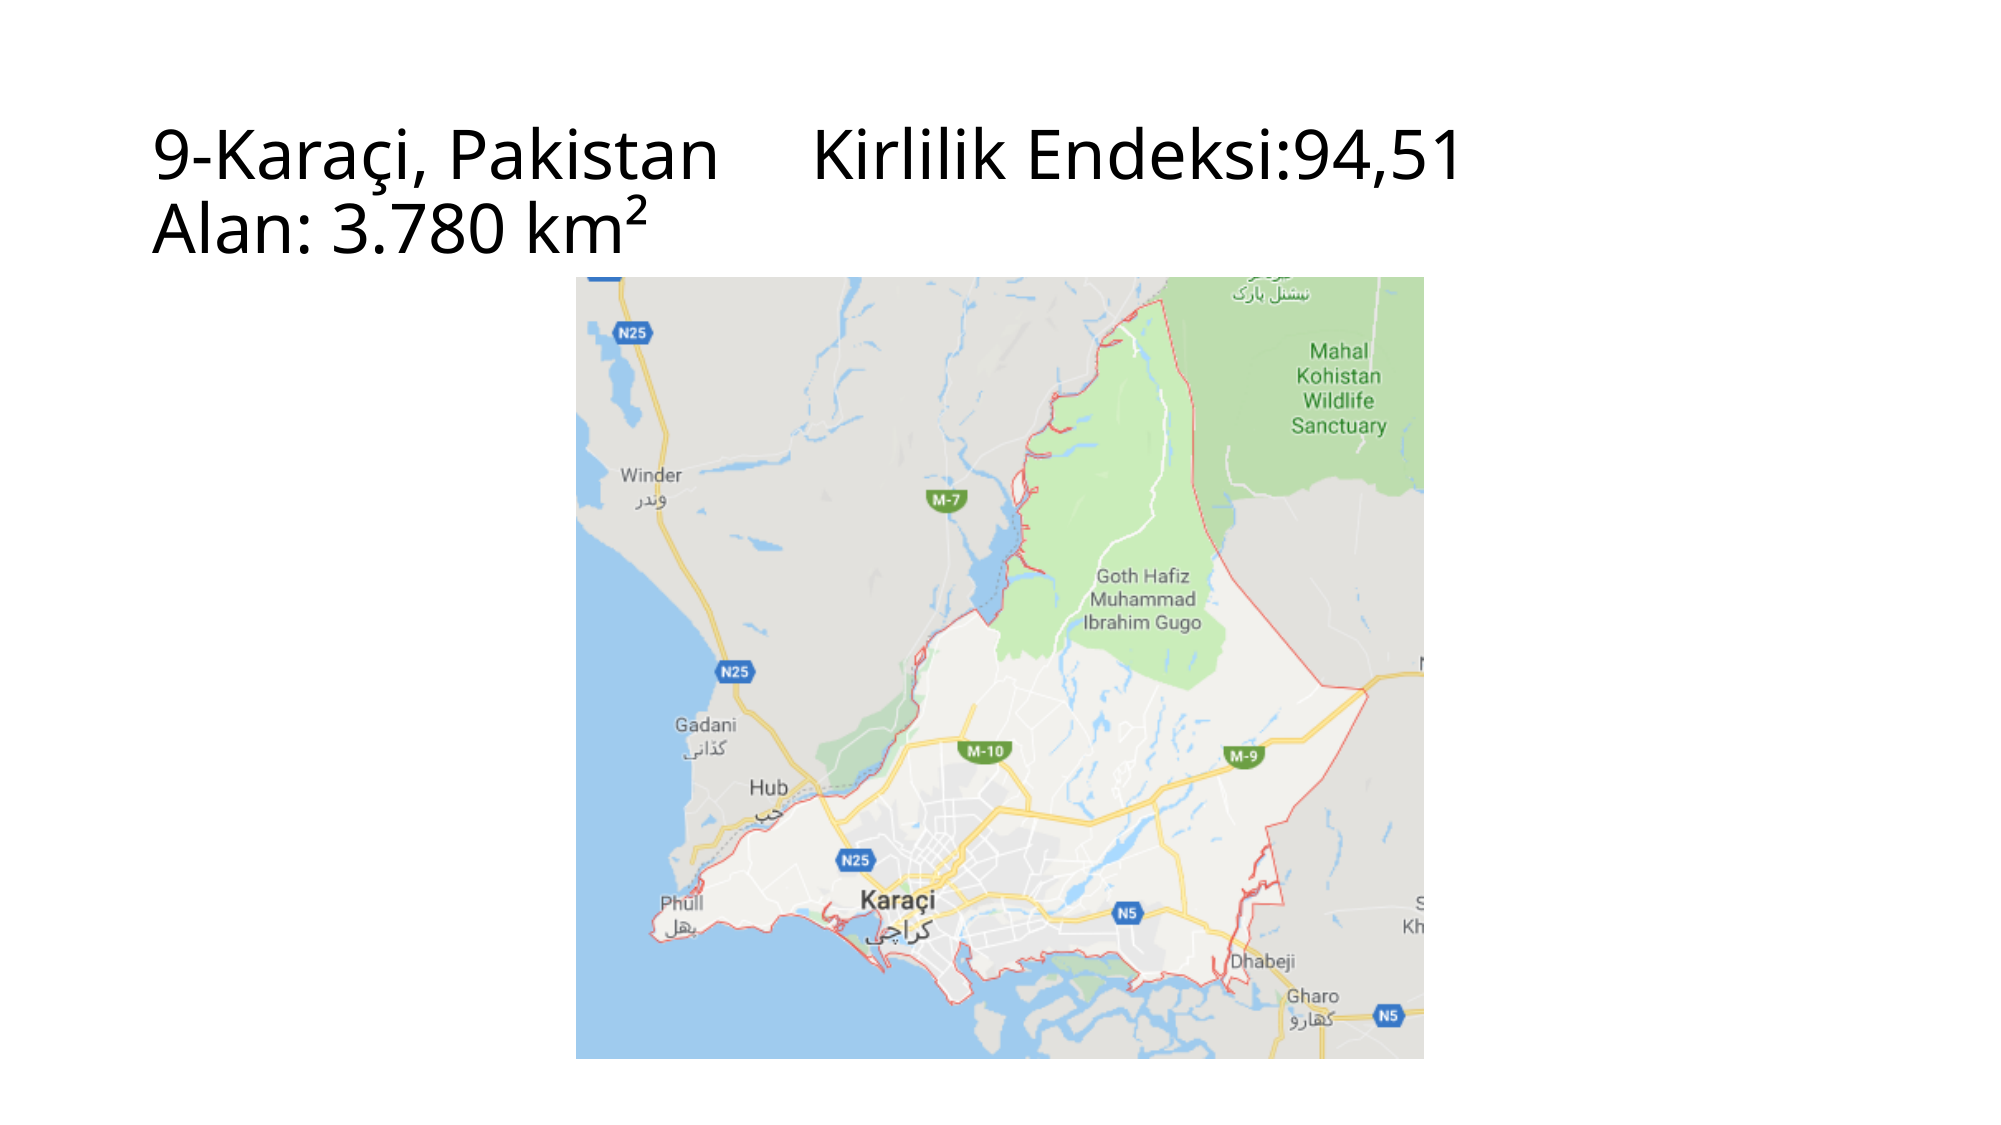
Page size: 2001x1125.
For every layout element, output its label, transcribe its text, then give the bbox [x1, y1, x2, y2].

title 9-Karaçi, Pakistan Kirlilik Endeksi:94,51 Alan: 3.780 km² [137, 111, 1863, 278]
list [576, 277, 1424, 1059]
